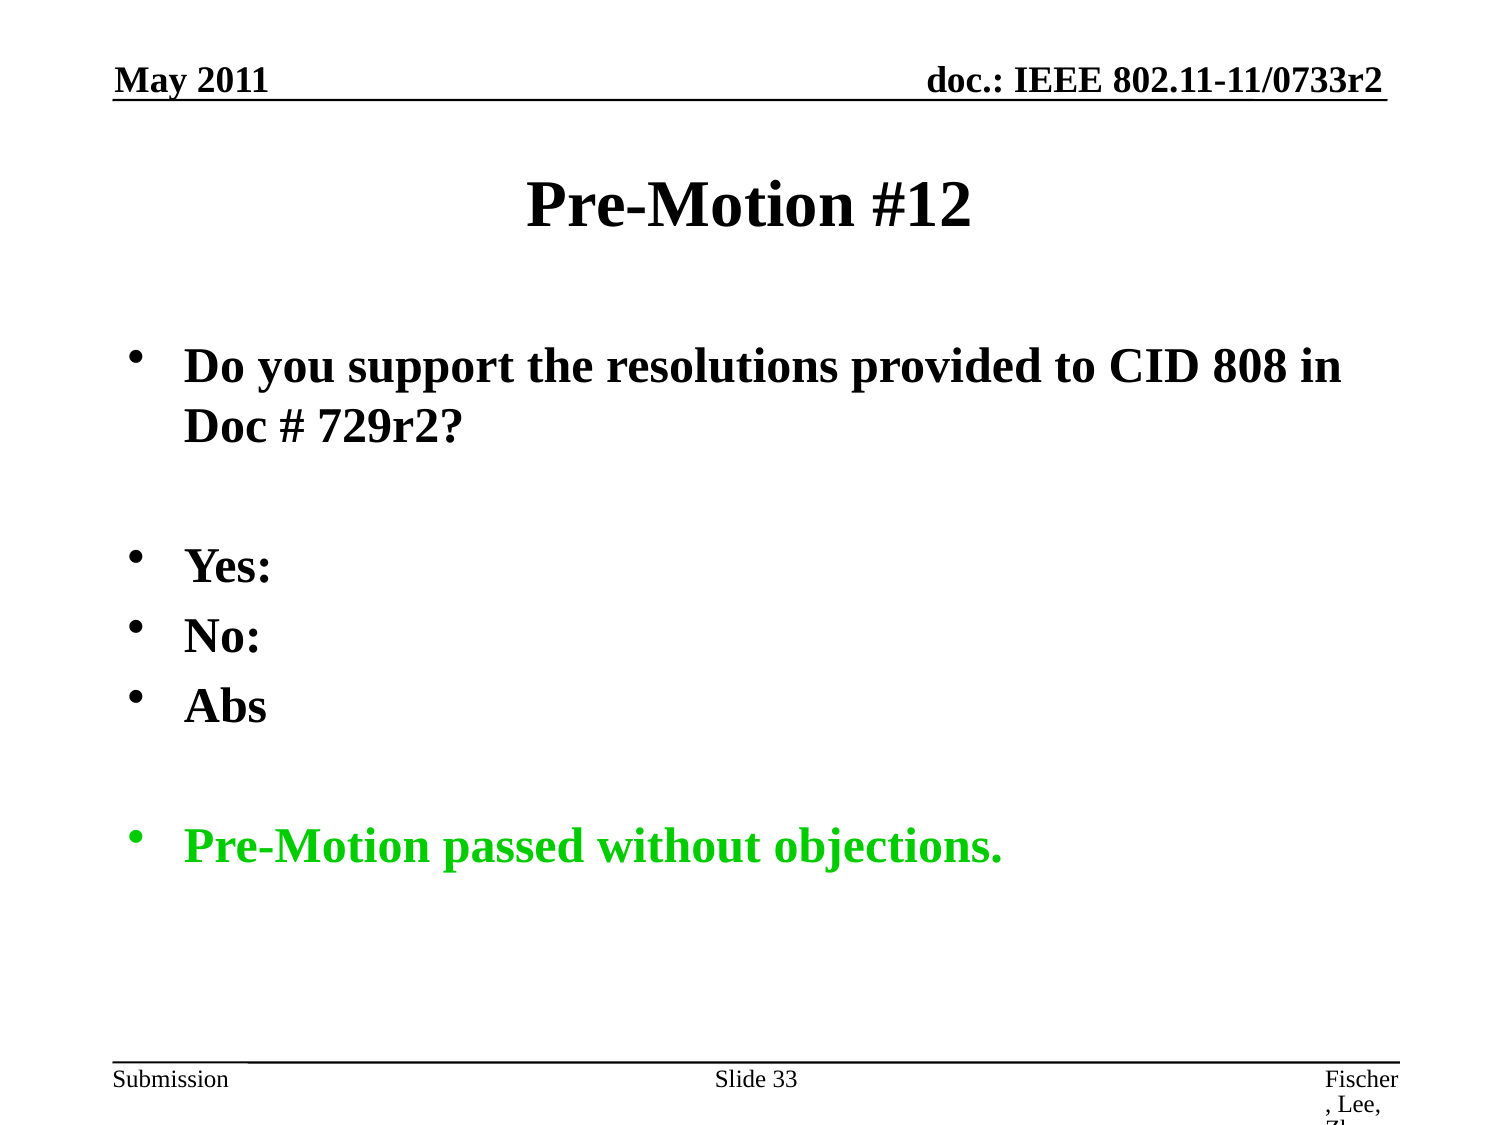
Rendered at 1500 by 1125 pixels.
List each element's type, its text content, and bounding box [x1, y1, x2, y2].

title Pre-Motion #12 [112, 112, 1388, 288]
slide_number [114, 54, 313, 101]
list Do you support the resolutions provided to CID 808 in Doc # 729r2? Yes: No: Abs Pre-Motion passed without objections. [112, 324, 1388, 1001]
footer Fischer, Lee, Zhu [1324, 1061, 1402, 1093]
slide_number Slide 33 [712, 1061, 800, 1093]
